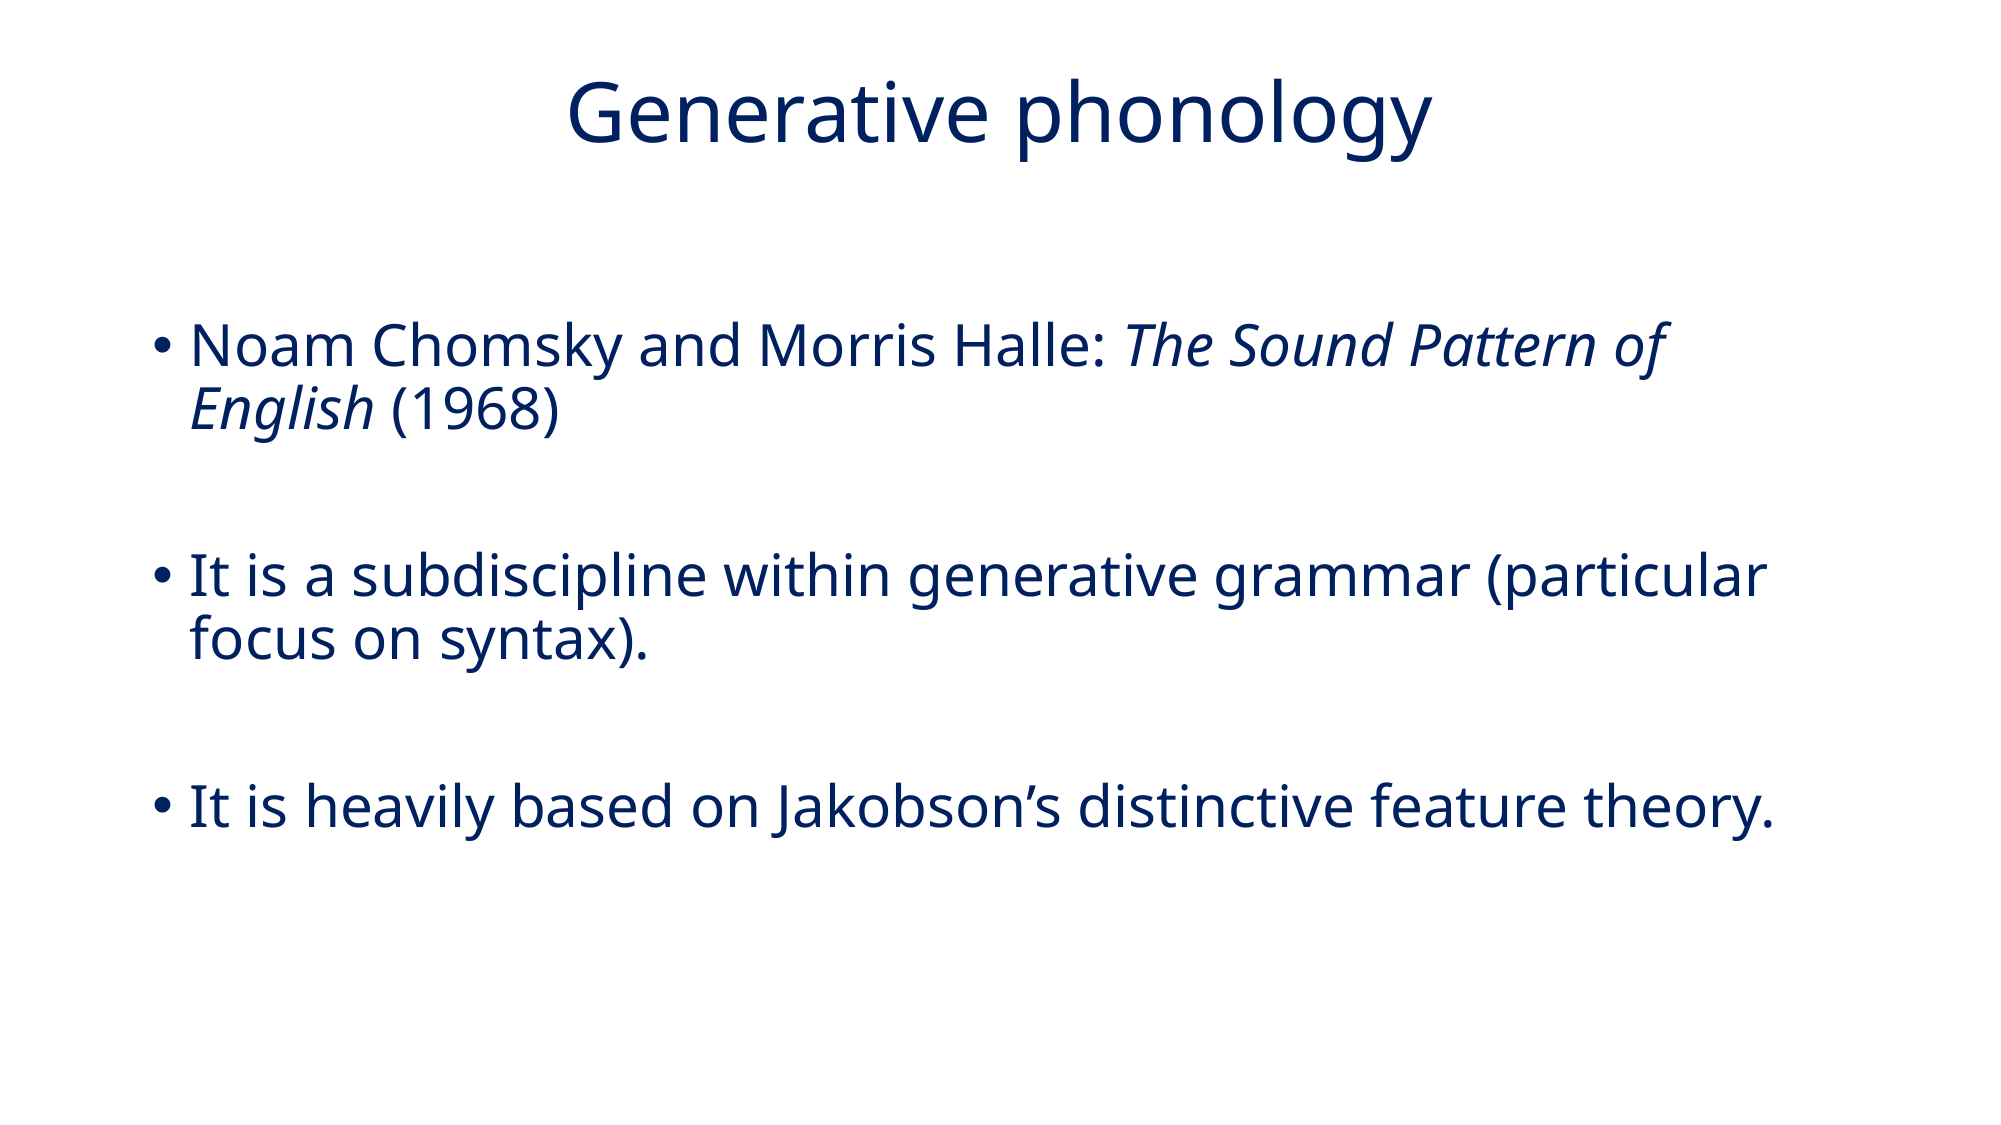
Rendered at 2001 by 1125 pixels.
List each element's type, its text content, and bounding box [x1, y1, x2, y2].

title Generative phonology [137, 59, 1863, 171]
list Noam Chomsky and Morris Halle: The Sound Pattern of English (1968) It is a subdiscipline within generative grammar (particular focus on syntax). It is heavily based on Jakobson’s distinctive feature theory. [137, 218, 1863, 1014]
